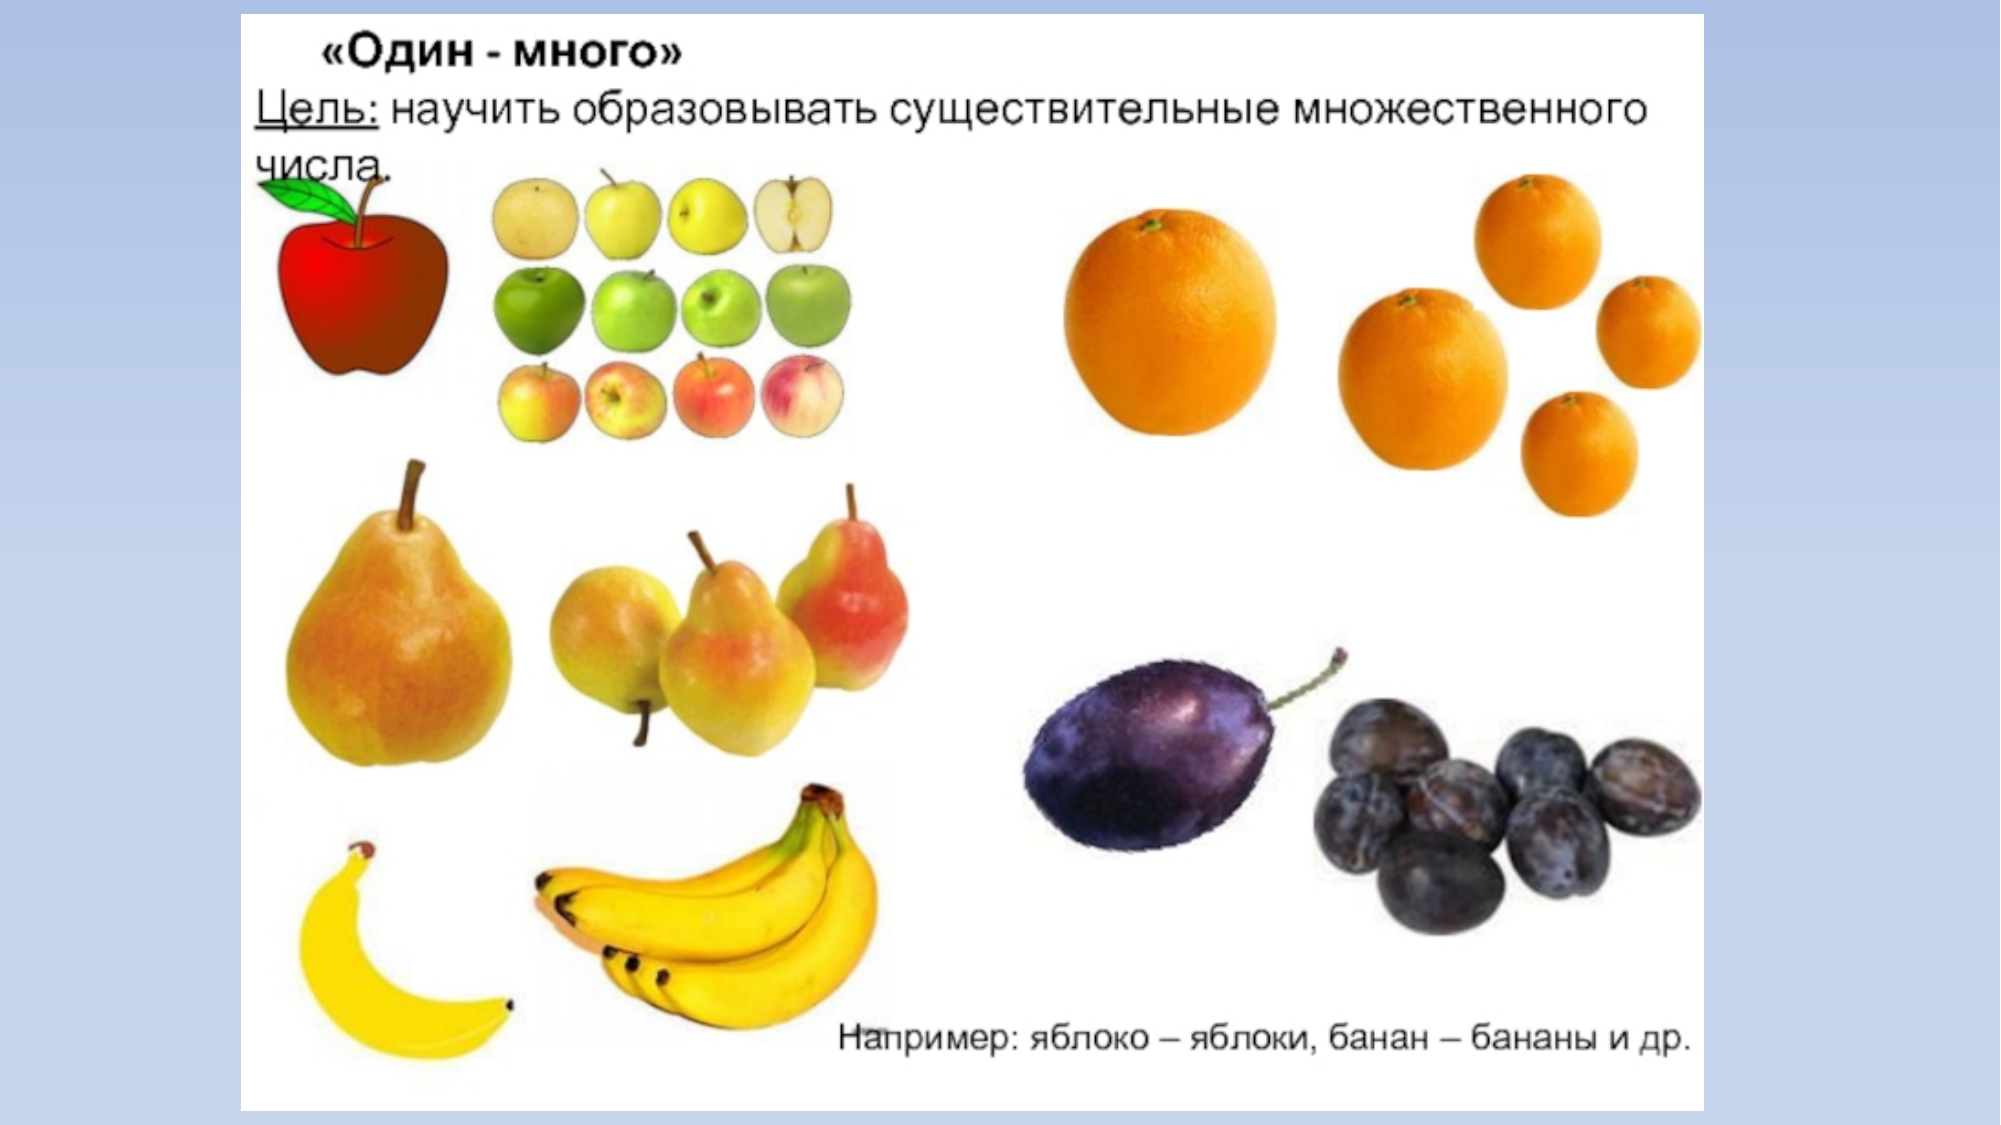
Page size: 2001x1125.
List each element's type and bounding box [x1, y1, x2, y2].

picture [241, 14, 1704, 1111]
